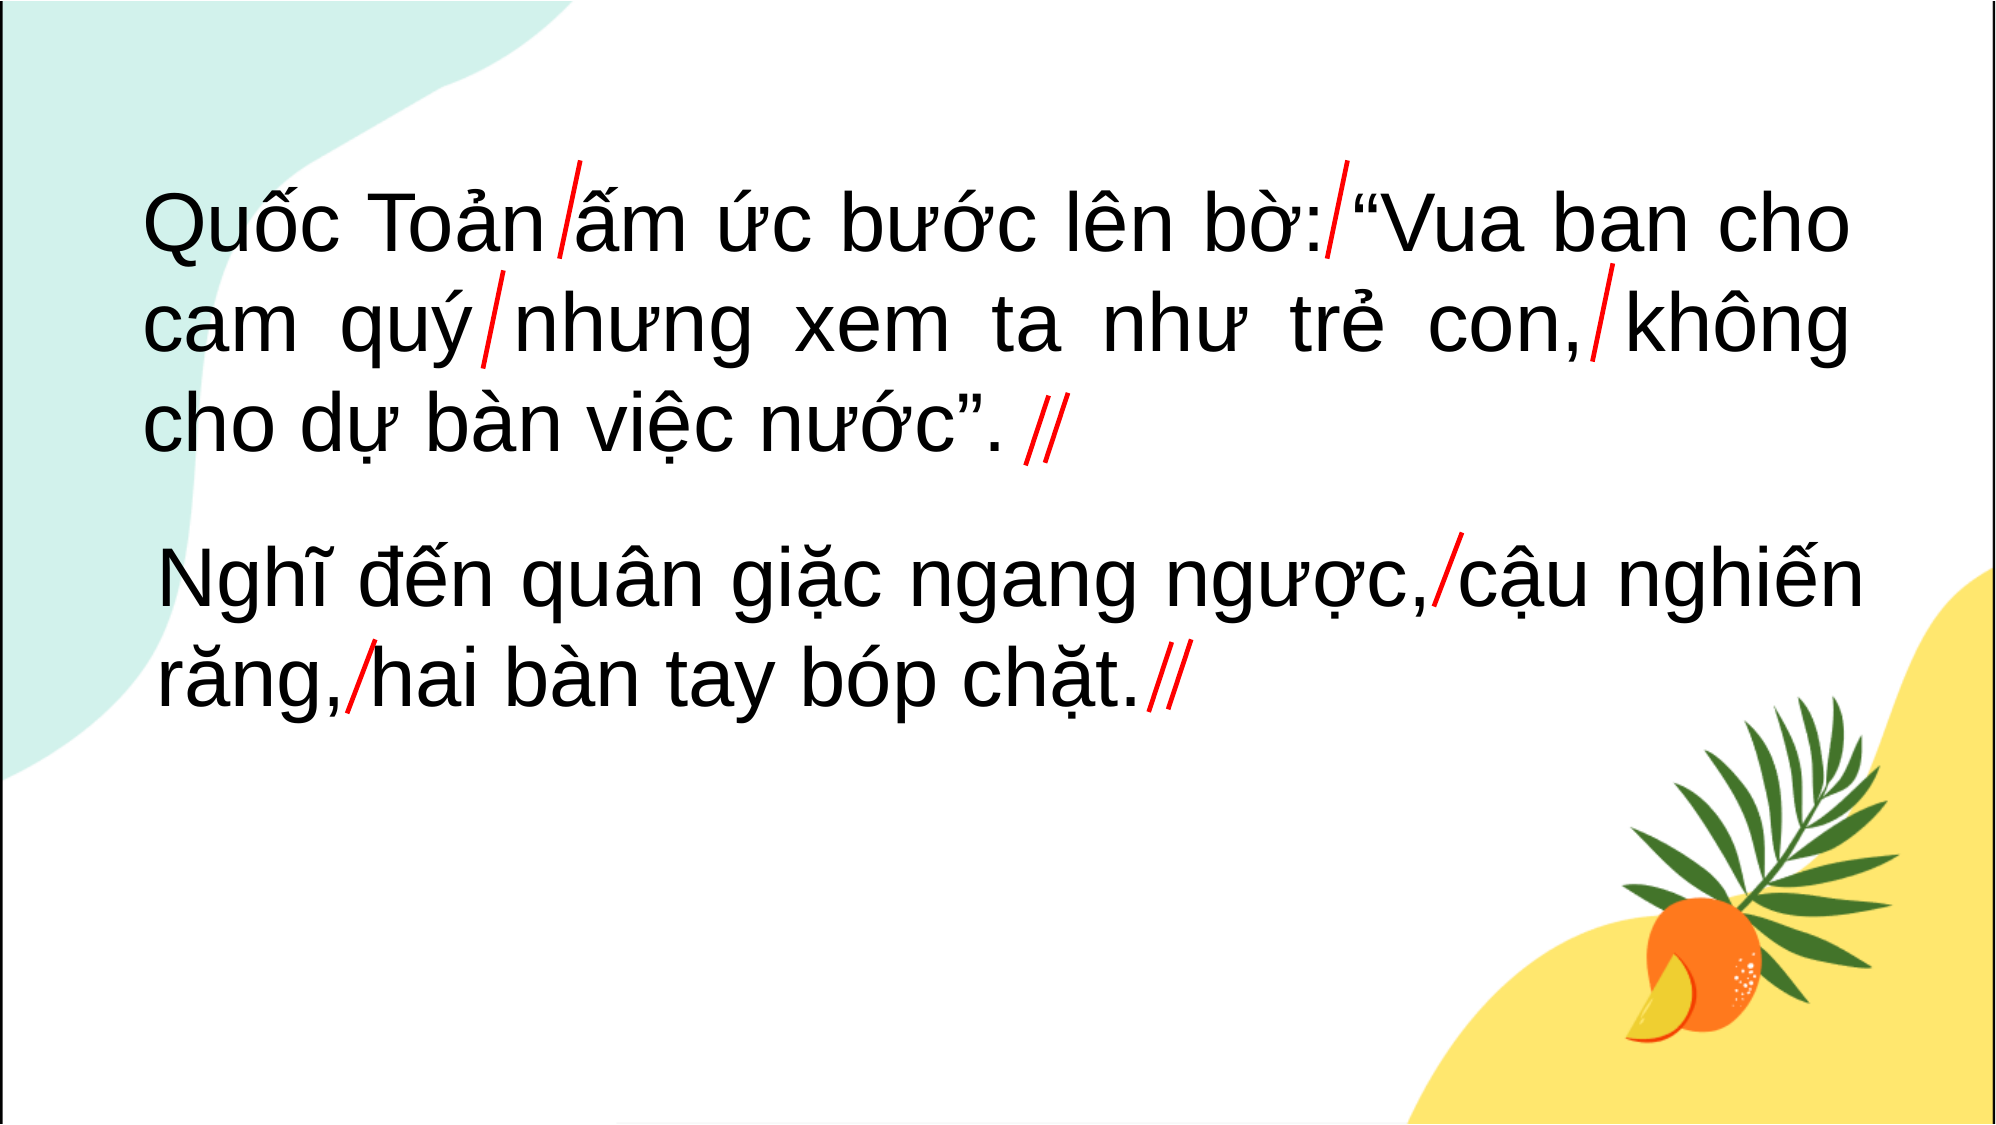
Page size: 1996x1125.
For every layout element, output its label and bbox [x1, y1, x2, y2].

text_box [1592, 263, 1614, 362]
text_box [1020, 395, 1074, 463]
text_box [1433, 532, 1463, 607]
text_box [346, 639, 376, 714]
text_box [482, 270, 504, 369]
text_box [559, 160, 581, 259]
picture [0, 1, 1996, 1124]
text_box [1326, 160, 1348, 259]
text_box [1143, 642, 1197, 709]
